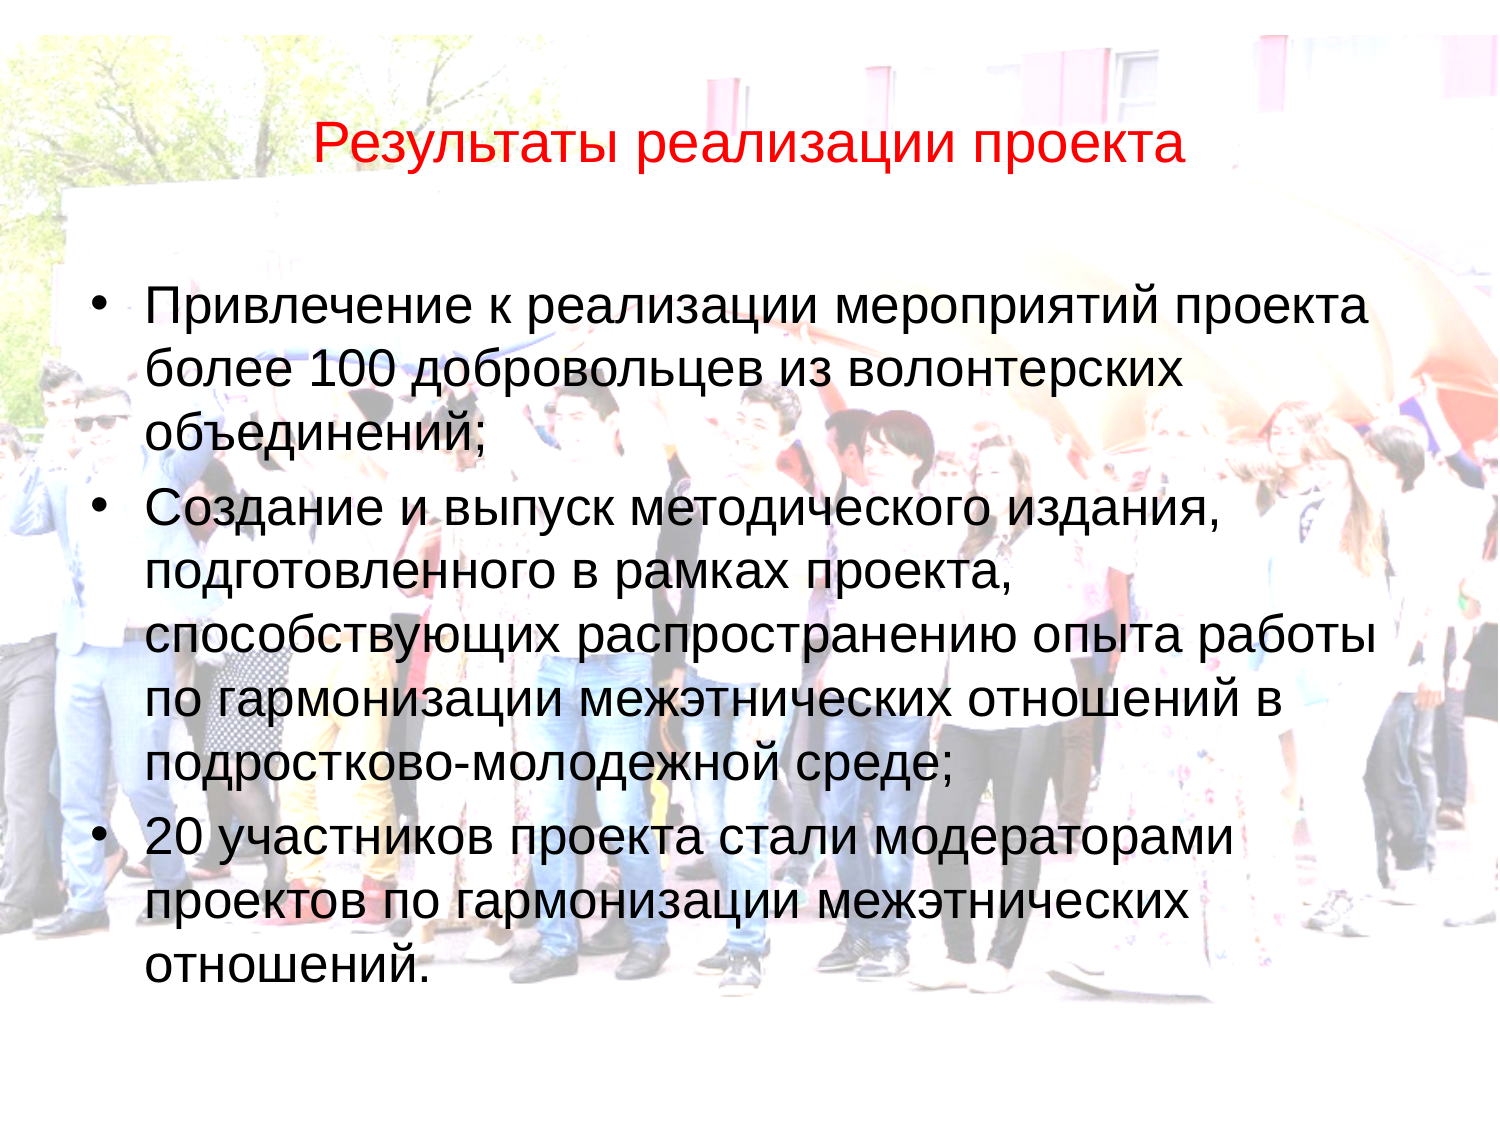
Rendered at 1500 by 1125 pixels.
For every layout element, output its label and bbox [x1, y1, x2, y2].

picture [0, 34, 1498, 1032]
